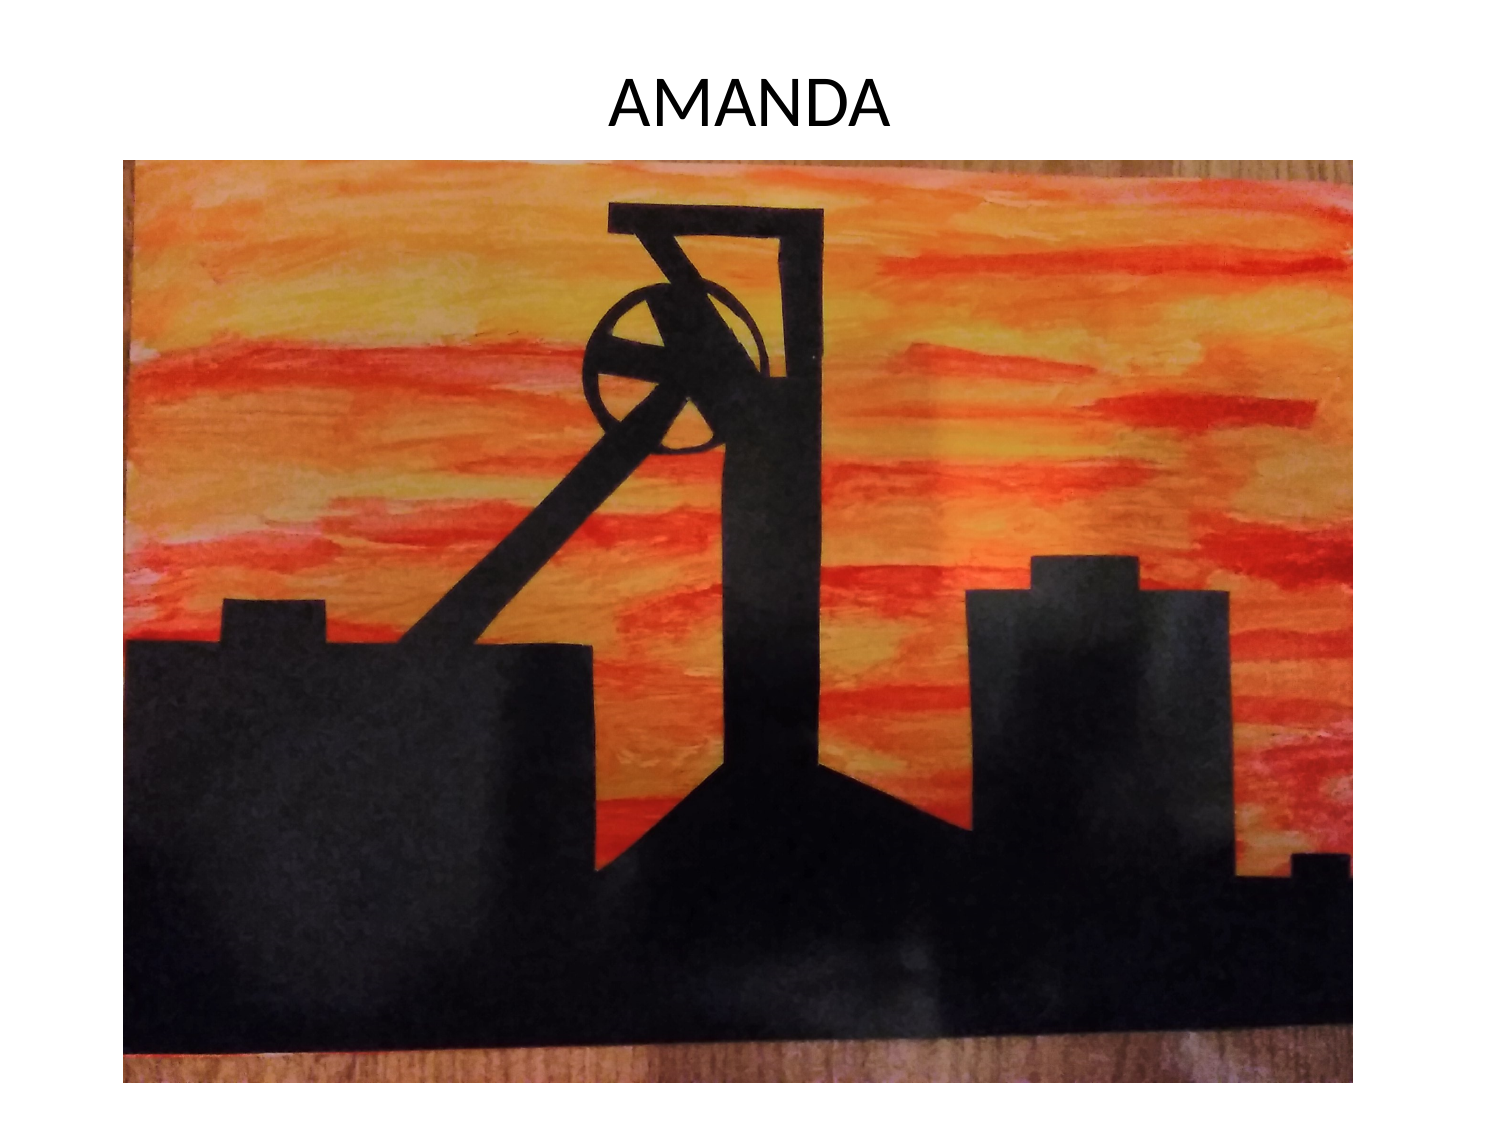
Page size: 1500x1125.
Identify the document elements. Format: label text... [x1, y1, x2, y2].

picture [123, 160, 1353, 1083]
title AMANDA [75, 45, 1425, 149]
